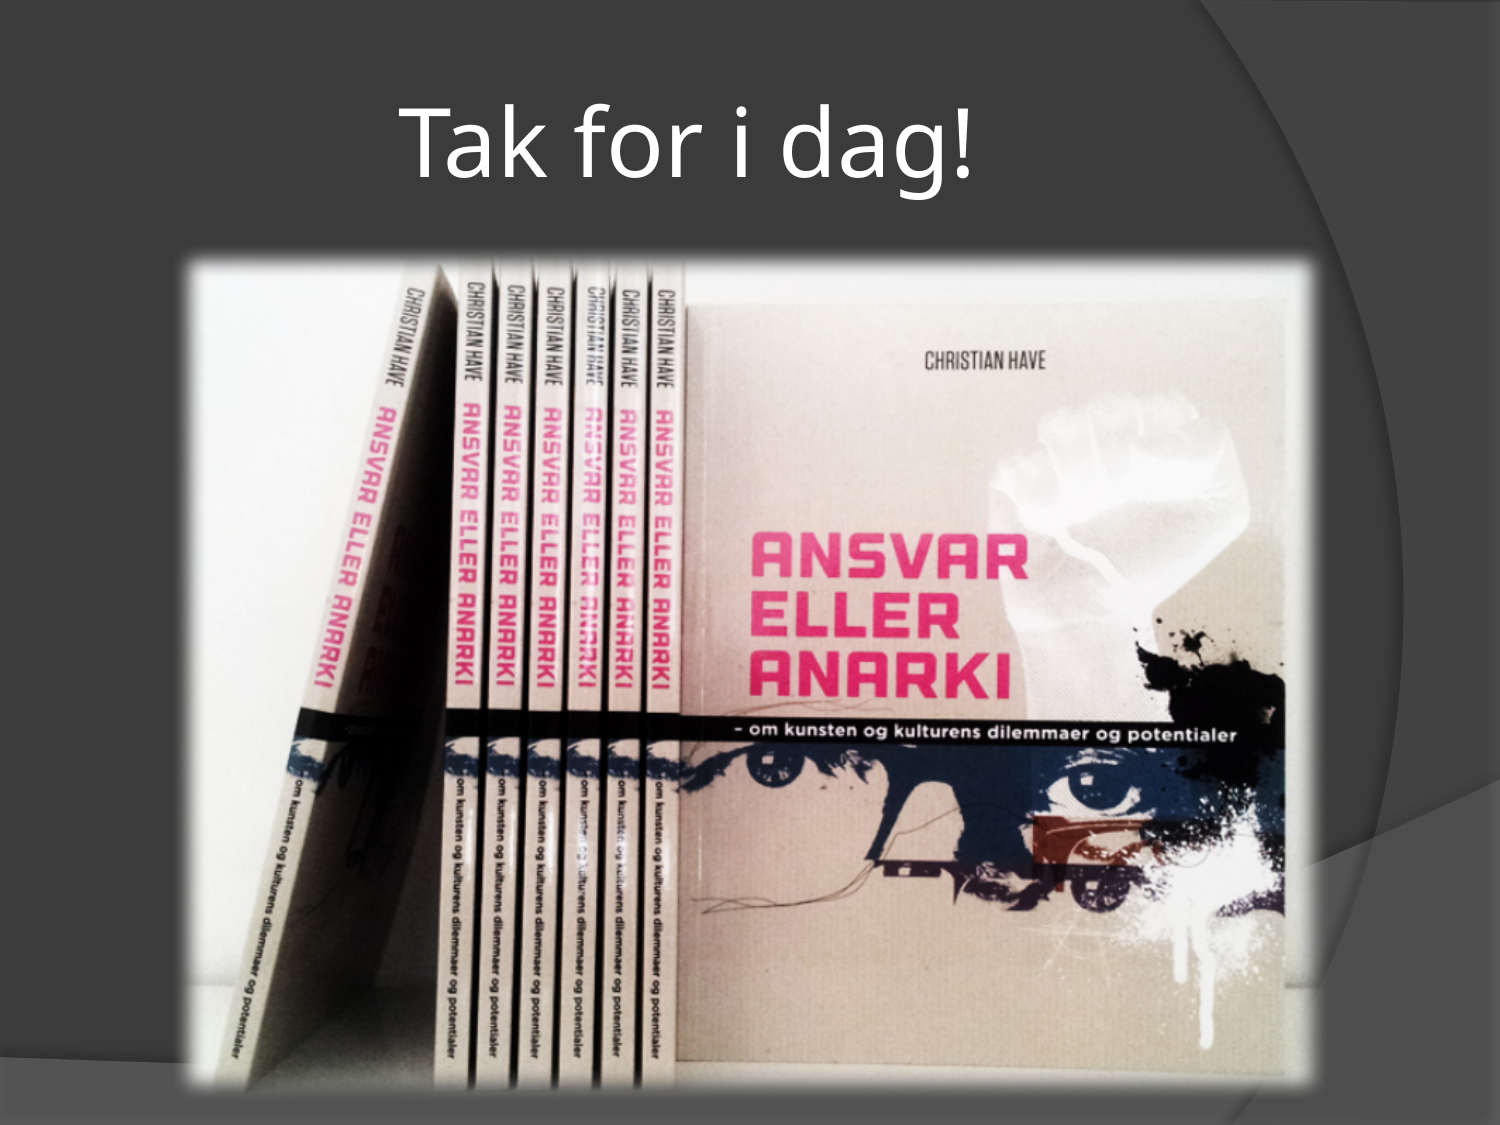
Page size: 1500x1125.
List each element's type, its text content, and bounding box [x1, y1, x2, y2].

title Tak for i dag! [75, 45, 1300, 233]
picture [170, 243, 1329, 1101]
